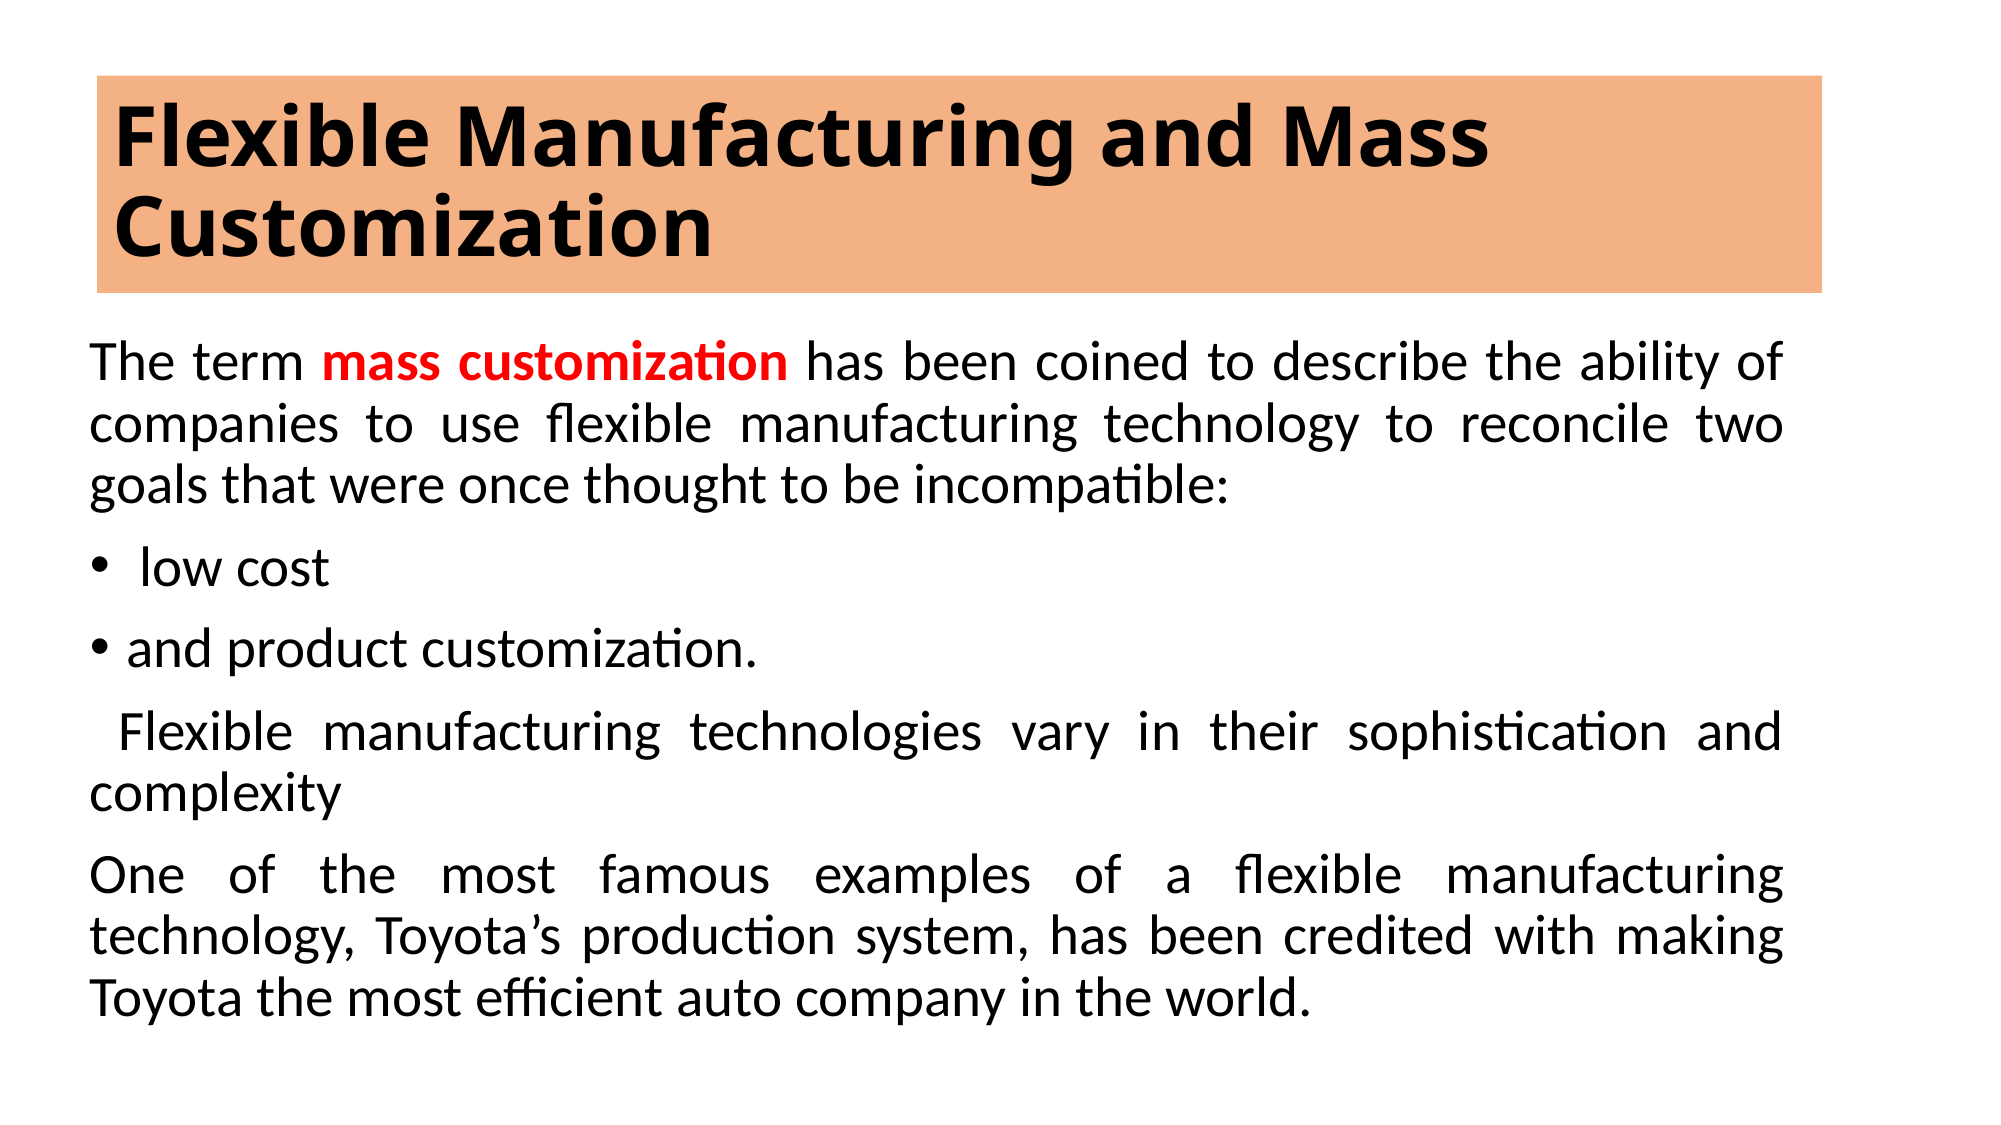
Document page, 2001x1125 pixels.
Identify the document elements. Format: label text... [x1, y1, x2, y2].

title Flexible Manufacturing and Mass Customization [97, 75, 1823, 293]
list The term mass customization has been coined to describe the ability of companies to use flexible manufacturing technology to reconcile two goals that were once thought to be incompatible: low cost and product customization. Flexible manufacturing technologies vary in their sophistication and complexity One of the most famous examples of a flexible manufacturing technology, Toyota’s production system, has been credited with making Toyota the most efficient auto company in the world. [74, 324, 1800, 1038]
